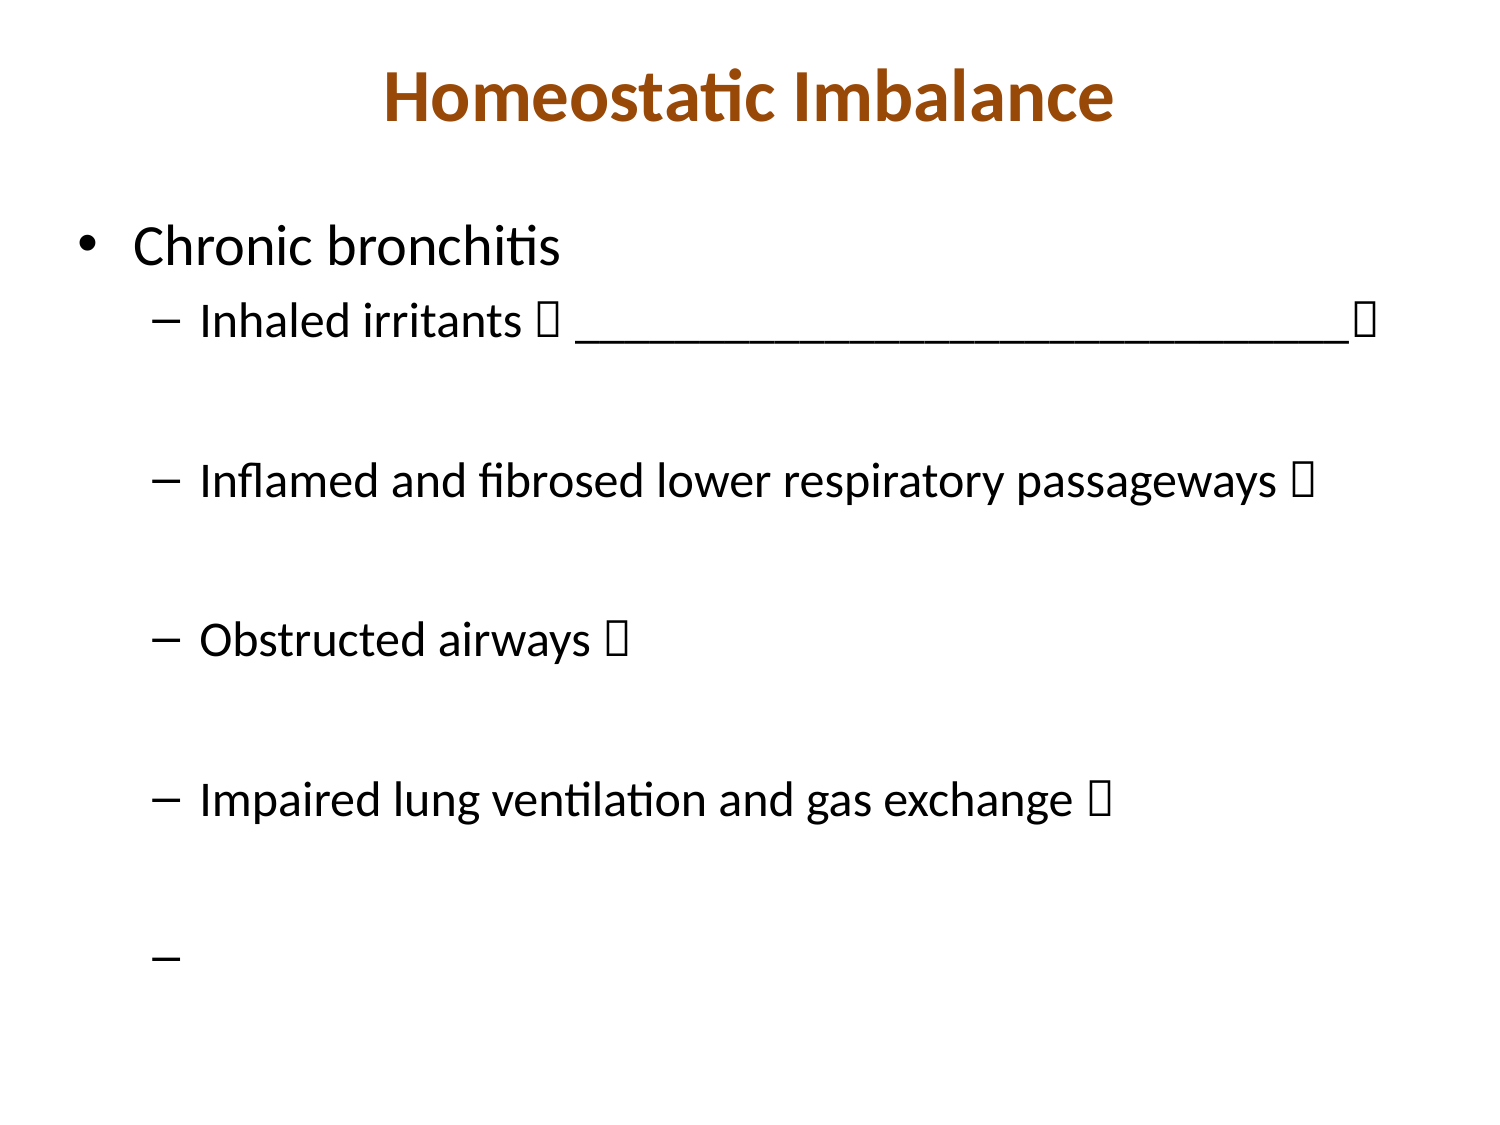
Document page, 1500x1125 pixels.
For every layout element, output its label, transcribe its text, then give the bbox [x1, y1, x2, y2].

list Chronic bronchitis Inhaled irritants  _______________________________ Inflamed and fibrosed lower respiratory passageways  Obstructed airways  Impaired lung ventilation and gas exchange  [62, 200, 1450, 1005]
title Homeostatic Imbalance [75, 45, 1425, 138]
